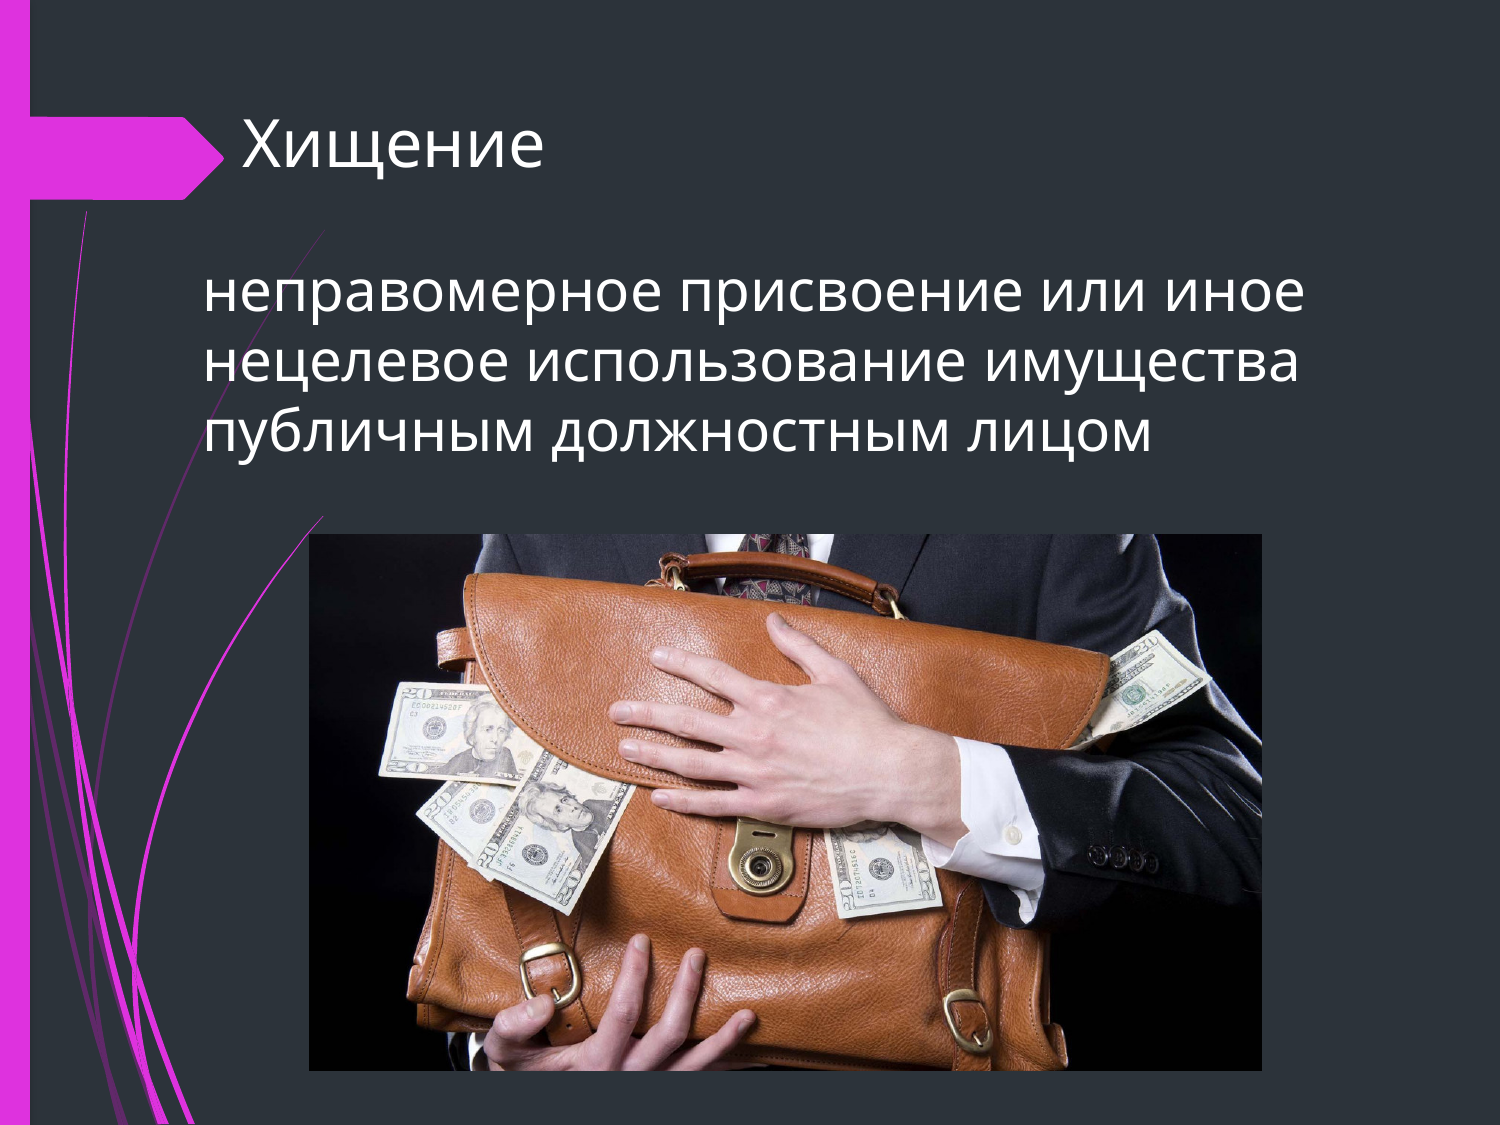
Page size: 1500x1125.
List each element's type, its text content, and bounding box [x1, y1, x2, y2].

text_box неправомерное присвоение или иное нецелевое использование имущества публичным должностным лицом [187, 245, 1453, 471]
picture [308, 534, 1262, 1071]
title Хищение [227, 93, 904, 245]
